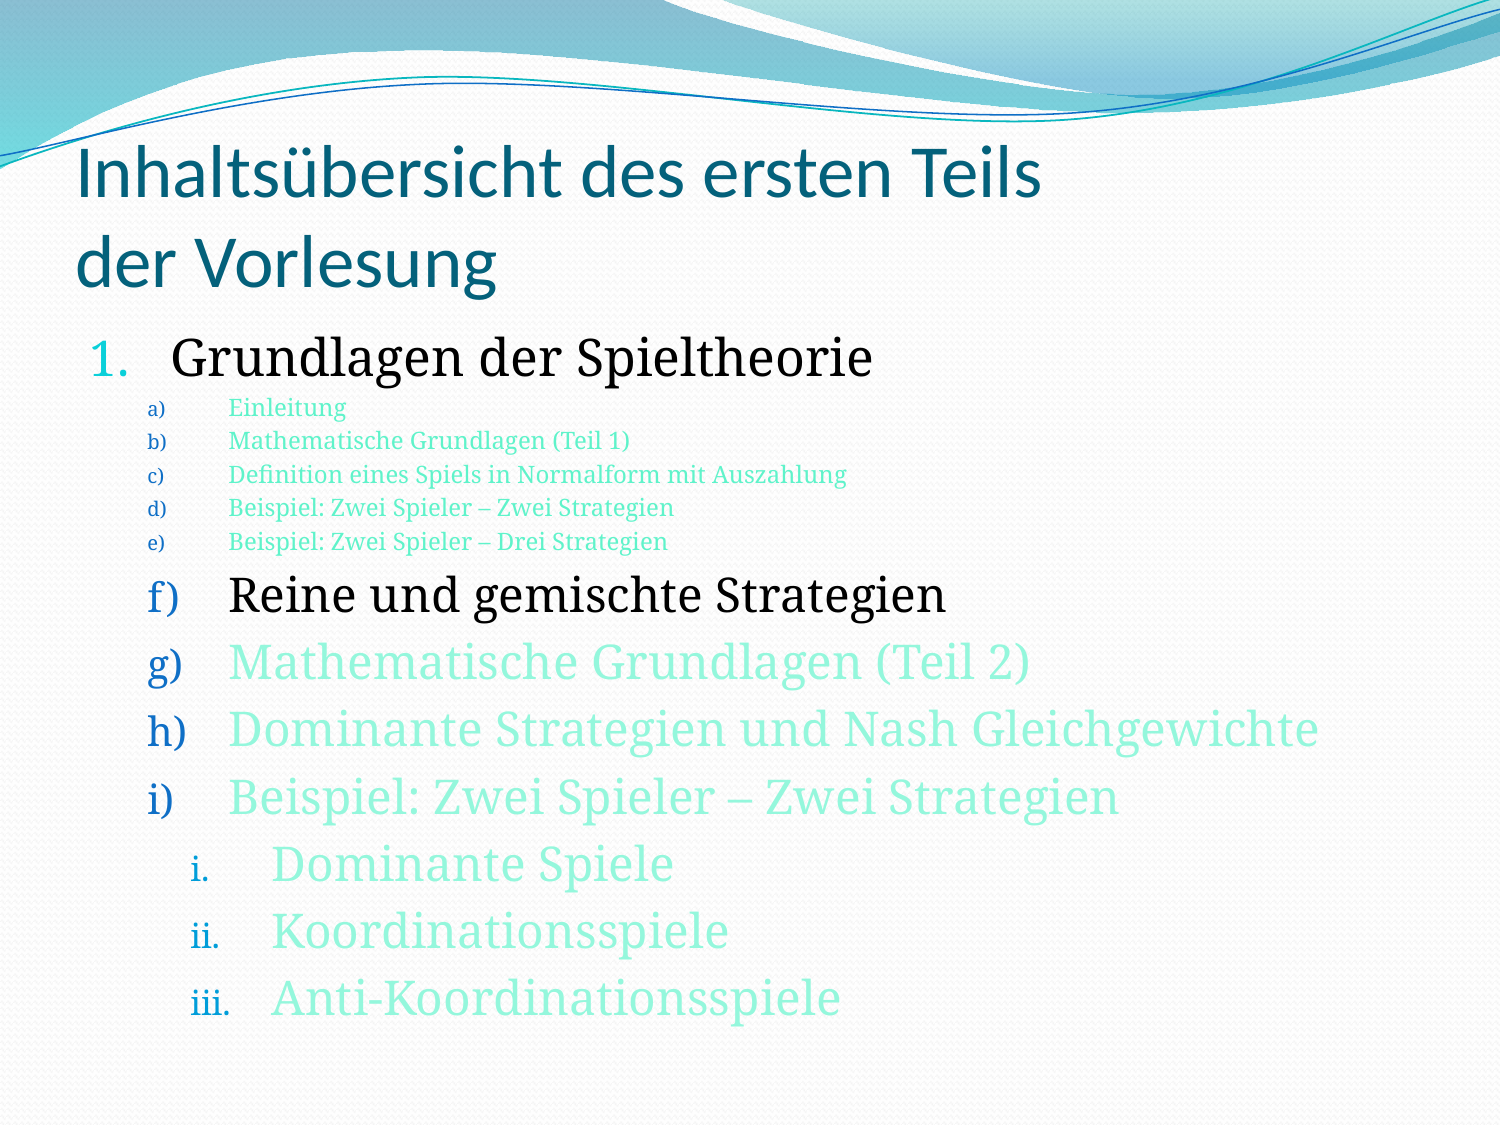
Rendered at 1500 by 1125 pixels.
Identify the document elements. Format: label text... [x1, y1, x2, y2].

title Inhaltsübersicht des ersten Teils der Vorlesung [75, 115, 1425, 303]
list Grundlagen der Spieltheorie Einleitung Mathematische Grundlagen (Teil 1) Definition eines Spiels in Normalform mit Auszahlung Beispiel: Zwei Spieler – Zwei Strategien Beispiel: Zwei Spieler – Drei Strategien Reine und gemischte Strategien Mathematische Grundlagen (Teil 2) Dominante Strategien und Nash Gleichgewichte Beispiel: Zwei Spieler – Zwei Strategien Dominante Spiele Koordinationsspiele Anti-Koordinationsspiele [75, 317, 1425, 1038]
